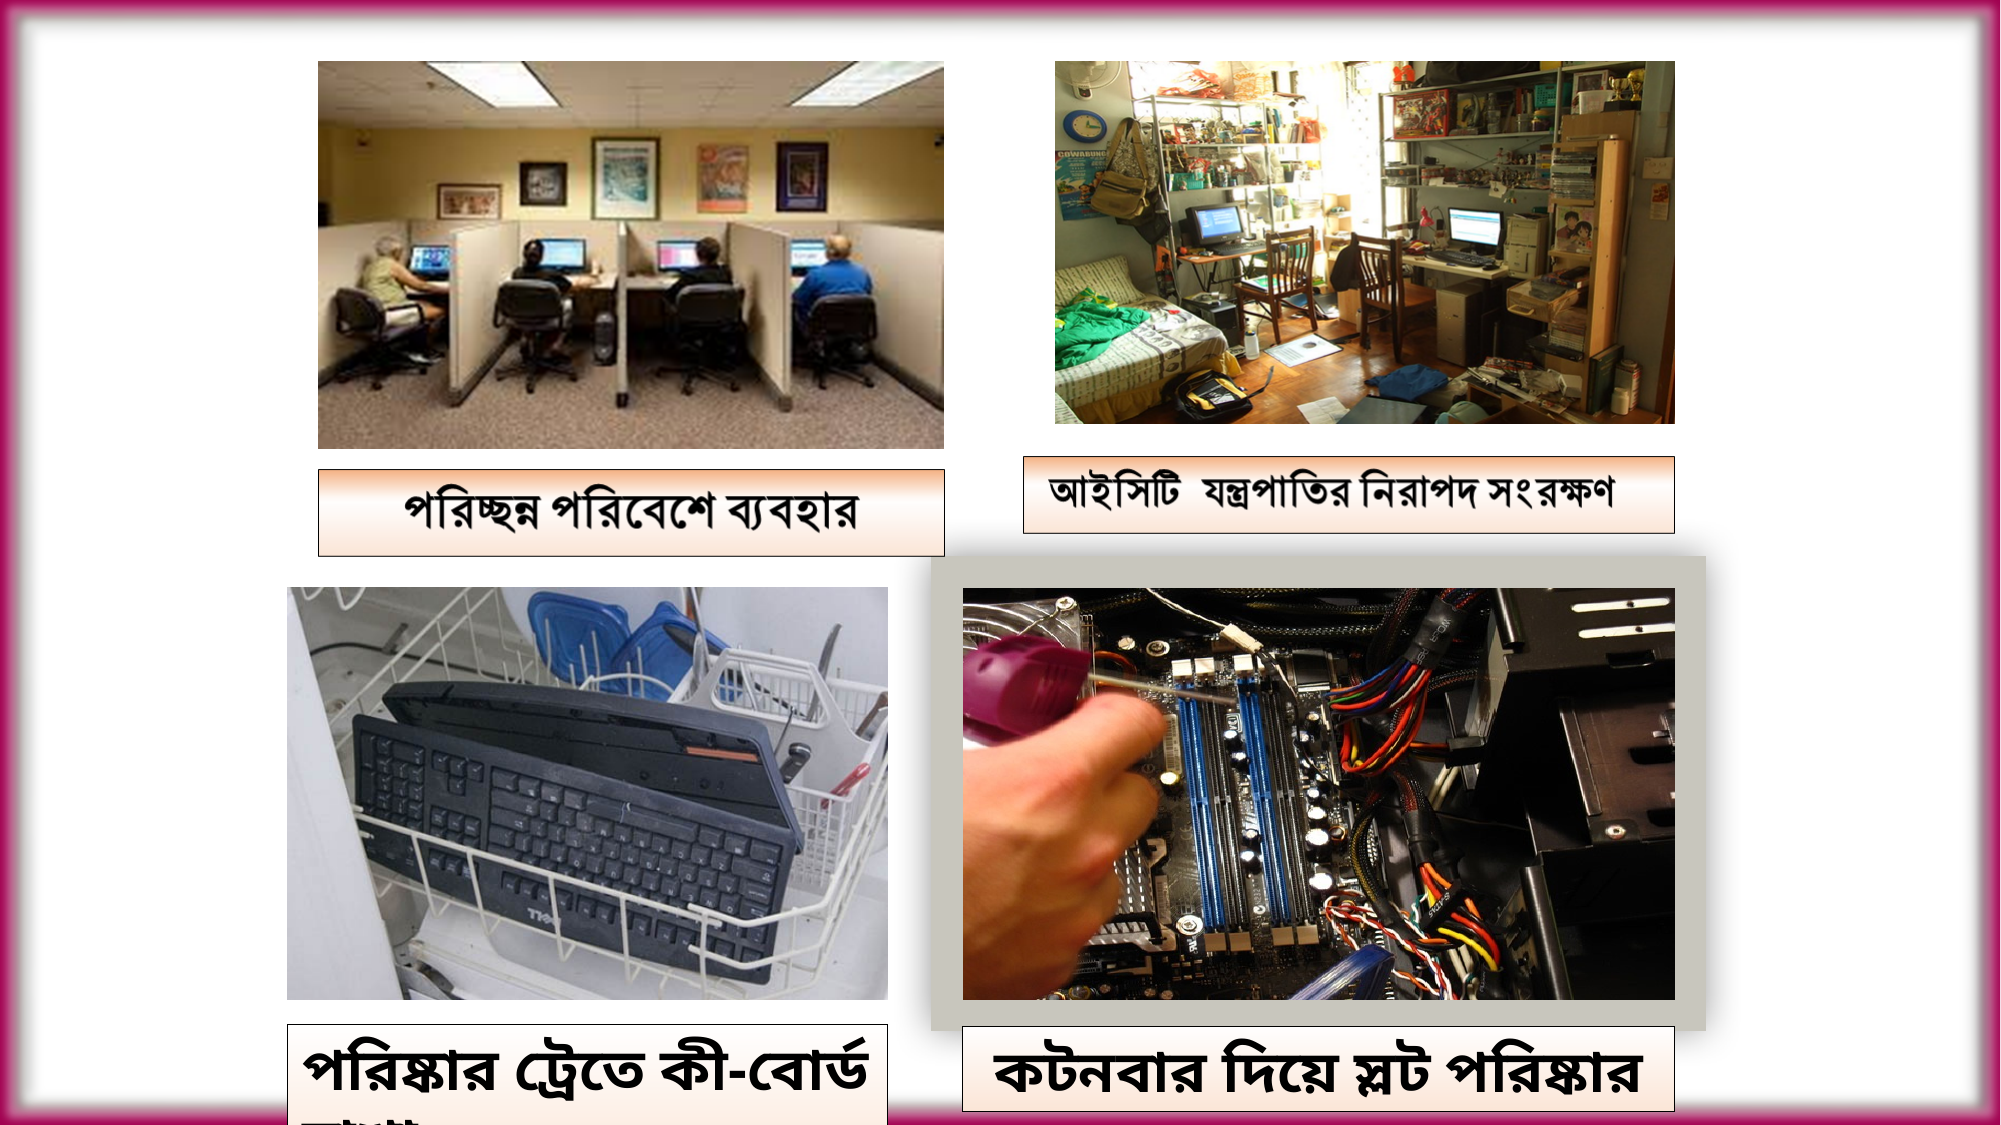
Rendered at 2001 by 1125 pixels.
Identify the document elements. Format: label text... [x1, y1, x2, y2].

picture [0, 0, 2001, 1125]
text_box পরিষ্কার ট্রেতে কী-বোর্ড রাখা [287, 1024, 888, 1125]
text_box কটনবার দিয়ে স্লট পরিষ্কার [962, 1026, 1675, 1112]
